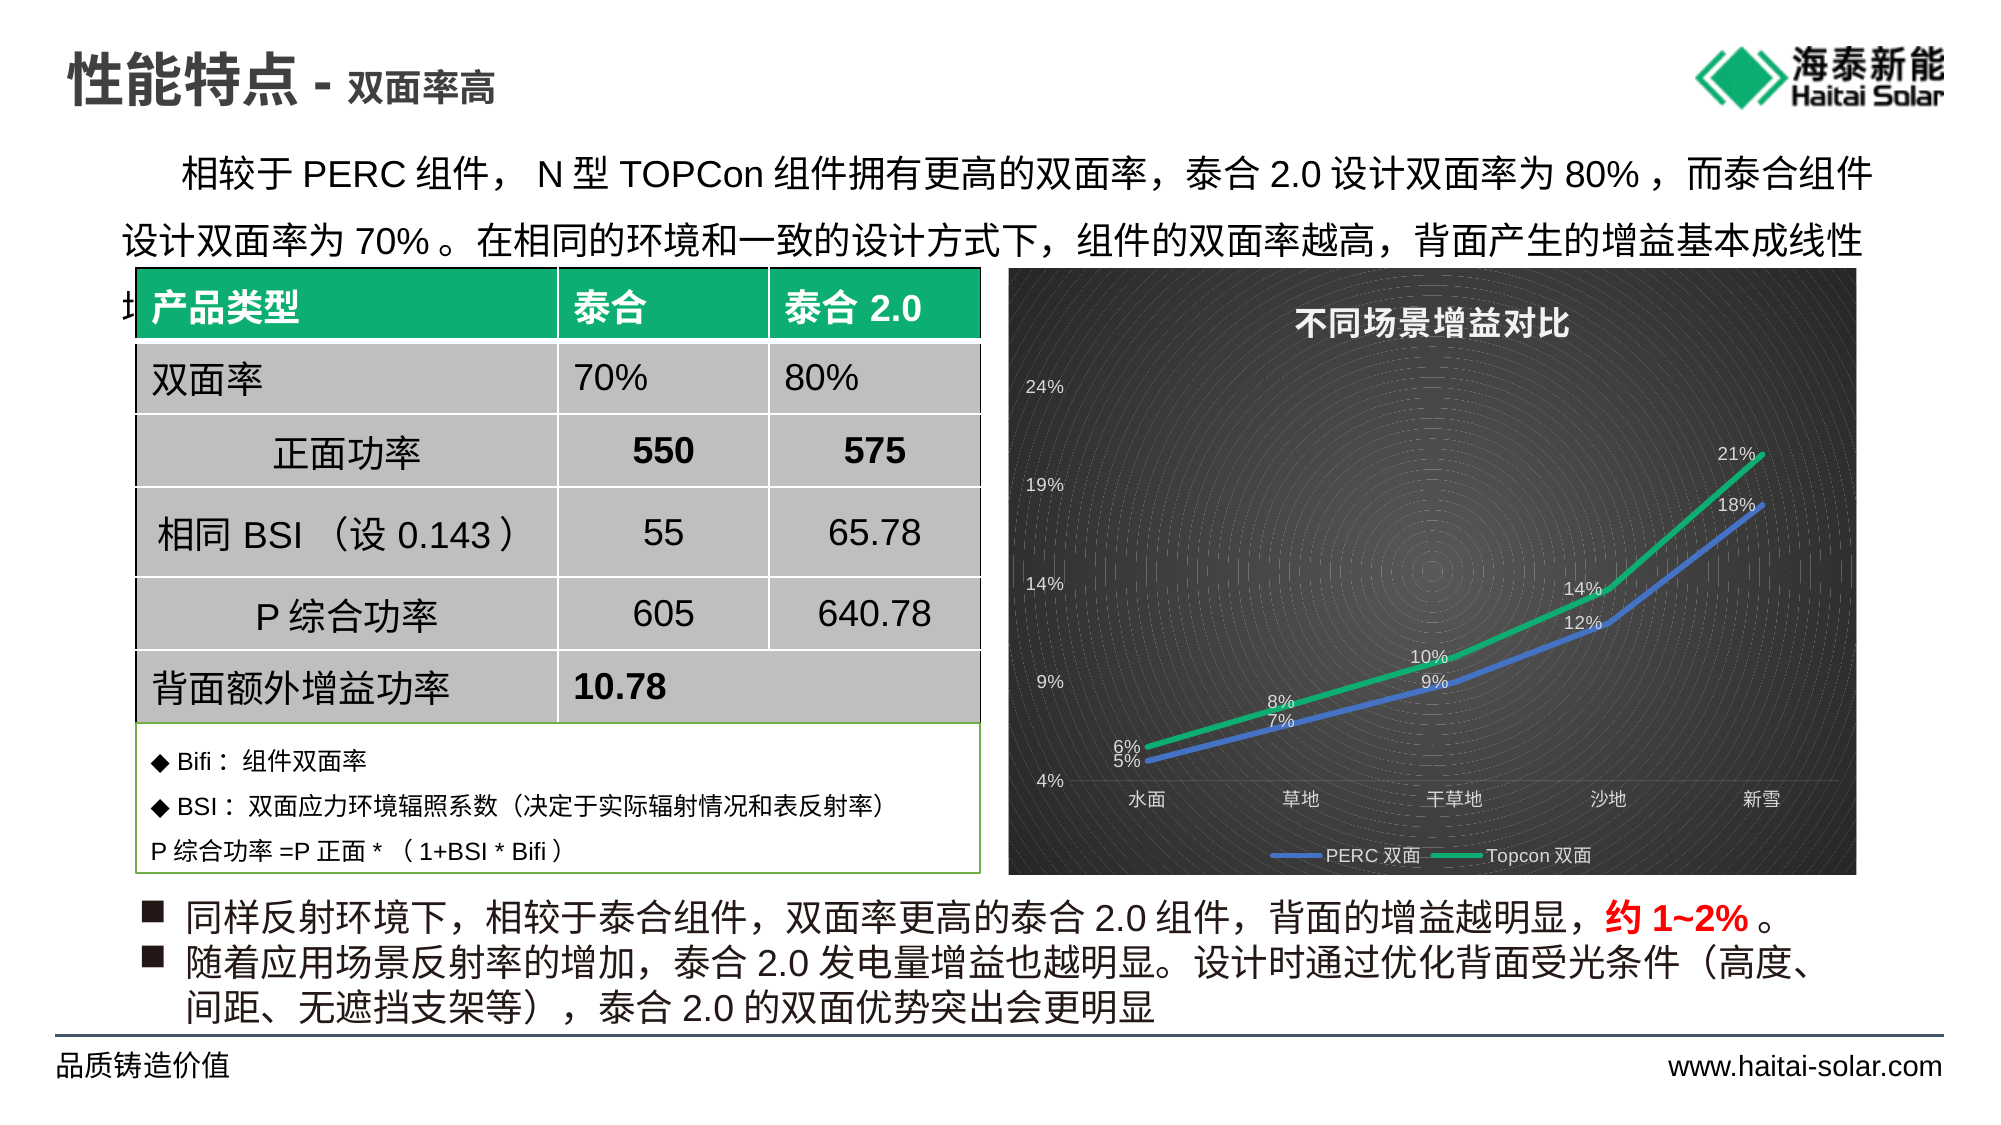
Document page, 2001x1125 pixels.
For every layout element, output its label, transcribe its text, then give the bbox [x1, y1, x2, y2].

table_cell 55 [559, 488, 768, 576]
table_cell 575 [770, 415, 980, 486]
table_header 产品类型 [137, 269, 557, 338]
table_cell 65.78 [770, 488, 980, 576]
table_cell P综合功率 [137, 578, 557, 649]
table_cell 正面功率 [137, 415, 557, 486]
chart [1008, 268, 1857, 875]
table_cell 10.78 [559, 651, 980, 722]
table_cell 背面额外增益功率 [137, 651, 557, 722]
table_cell 605 [559, 578, 768, 649]
text_box 相较于PERC组件，N型TOPCon组件拥有更高的双面率，泰合2.0设计双面率为80%，而泰合组件设计双面率为70%。在相同的环境和一致的设计方式下，组件的双面率越高，背面产生的增益基本成线性增加。 [106, 119, 1911, 338]
text_box 同样反射环境下，相较于泰合组件，双面率更高的泰合2.0组件，背面的增益越明显，约1~2%。 随着应用场景反射率的增加，泰合2.0发电量增益也越明显。设计时通过优化背面受光条件（高度、间距、无遮挡支架等），泰合2.0的双面优势突出会更明显 [123, 886, 1857, 1035]
table_header 泰合2.0 [770, 269, 980, 338]
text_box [55, 1035, 1944, 1083]
table_cell 80% [770, 344, 980, 413]
text_box 性能特点-双面率高 [52, 35, 816, 121]
text_box ◆ Bifi：组件双面率 ◆ BSI：双面应力环境辐照系数（决定于实际辐射情况和表反射率） P综合功率=P正面*（1+BSI * Bifi） [135, 723, 981, 873]
table_cell 640.78 [770, 578, 980, 649]
table_cell 550 [559, 415, 768, 486]
table_cell 双面率 [137, 344, 557, 413]
table_header 泰合 [559, 269, 768, 338]
picture [1695, 46, 1944, 110]
table_cell 70% [559, 344, 768, 413]
table_cell 相同BSI（设0.143） [137, 488, 557, 576]
